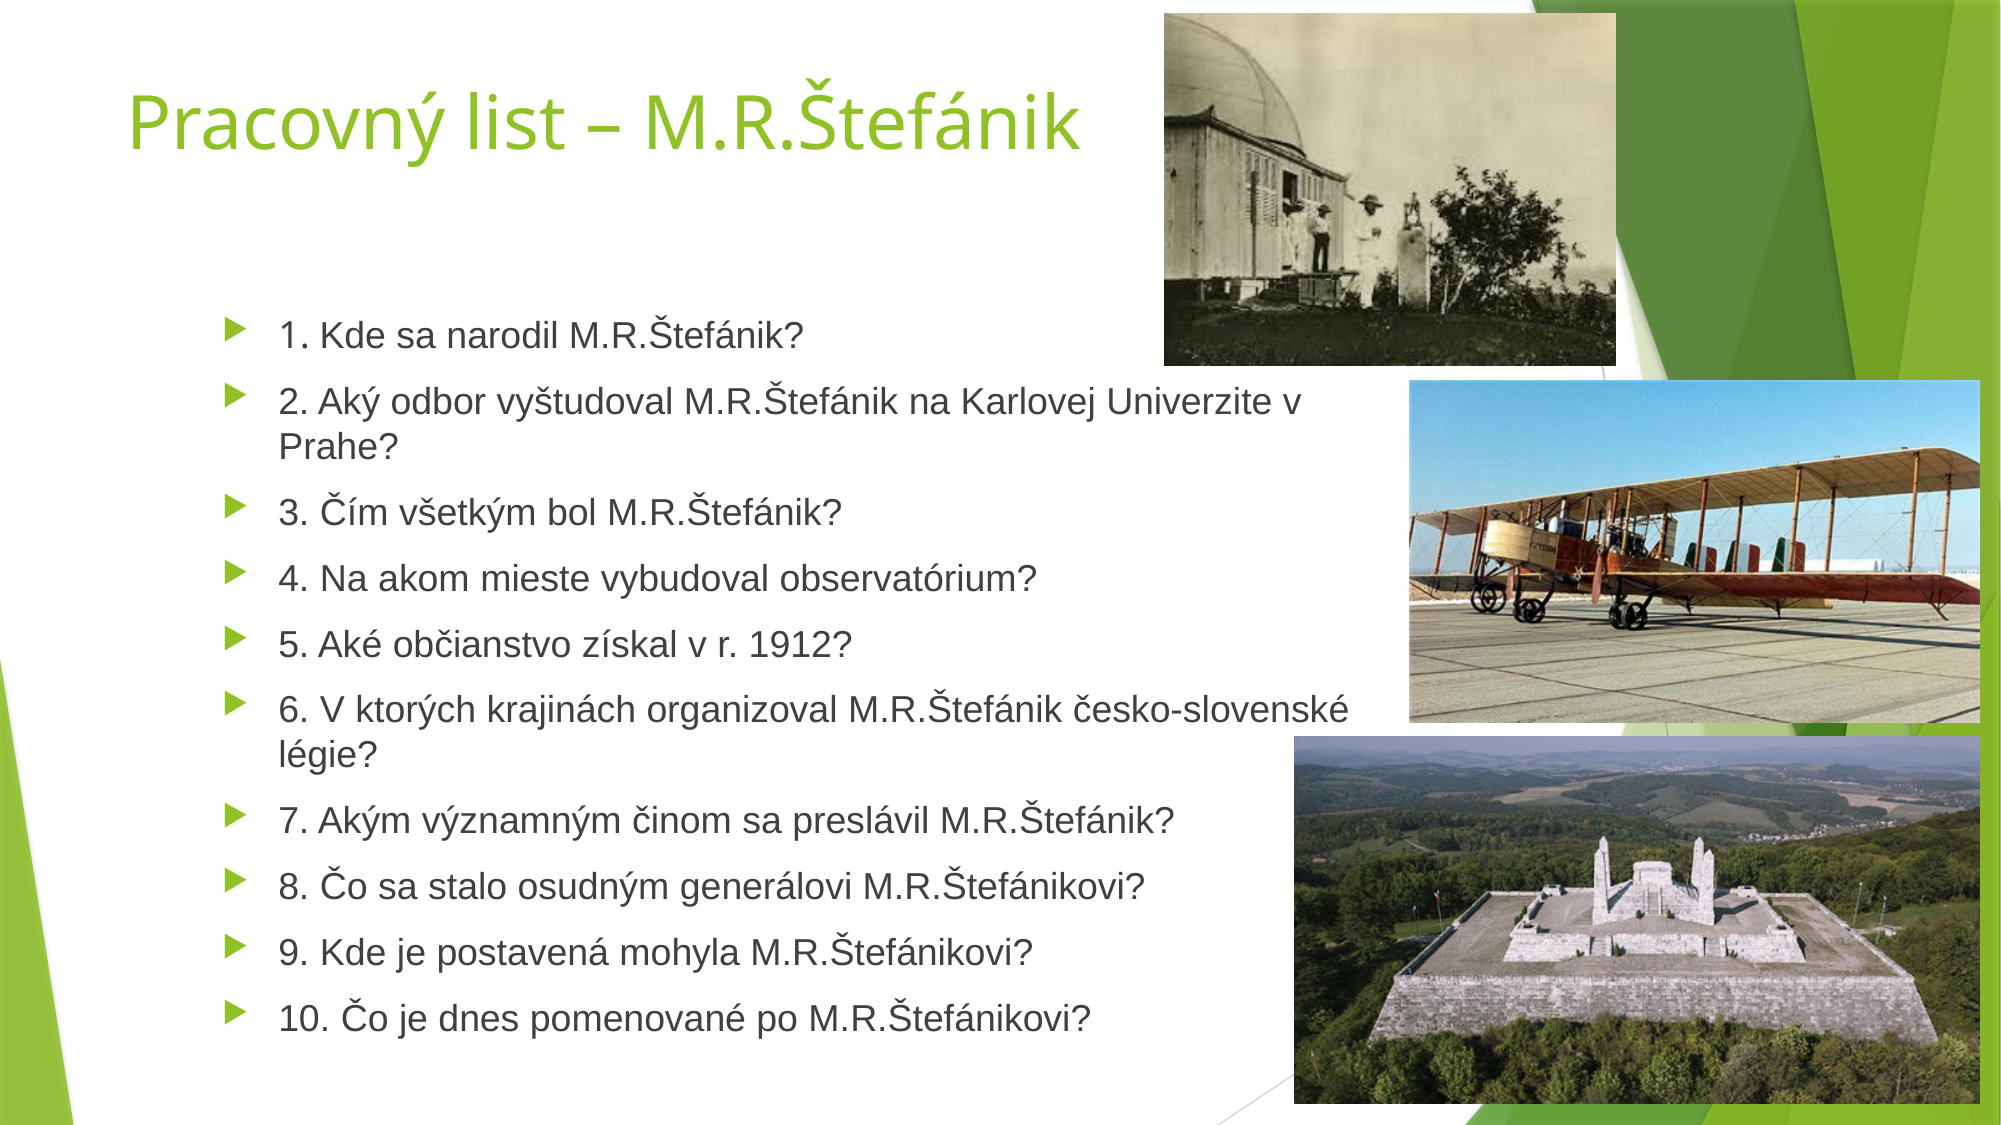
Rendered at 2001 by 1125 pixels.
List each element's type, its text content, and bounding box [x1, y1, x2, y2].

picture [1164, 13, 1617, 367]
picture [1409, 379, 1981, 723]
title Pracovný list – M.R.Štefánik [111, 67, 1159, 198]
picture [1293, 736, 1981, 1105]
list 1. Kde sa narodil M.R.Štefánik? 2. Aký odbor vyštudoval M.R.Štefánik na Karlovej Univerzite v Prahe? 3. Čím všetkým bol M.R.Štefánik? 4. Na akom mieste vybudoval observatórium? 5. Aké občianstvo získal v r. 1912? 6. V ktorých krajinách organizoval M.R.Štefánik česko-slovenské légie? 7. Akým významným činom sa preslávil M.R.Štefánik? 8. Čo sa stalo osudným generálovi M.R.Štefánikovi? 9. Kde je postavená mohyla M.R.Štefánikovi? 10. Čo je dnes pomenované po M.R.Štefánikovi? [206, 303, 1415, 1048]
